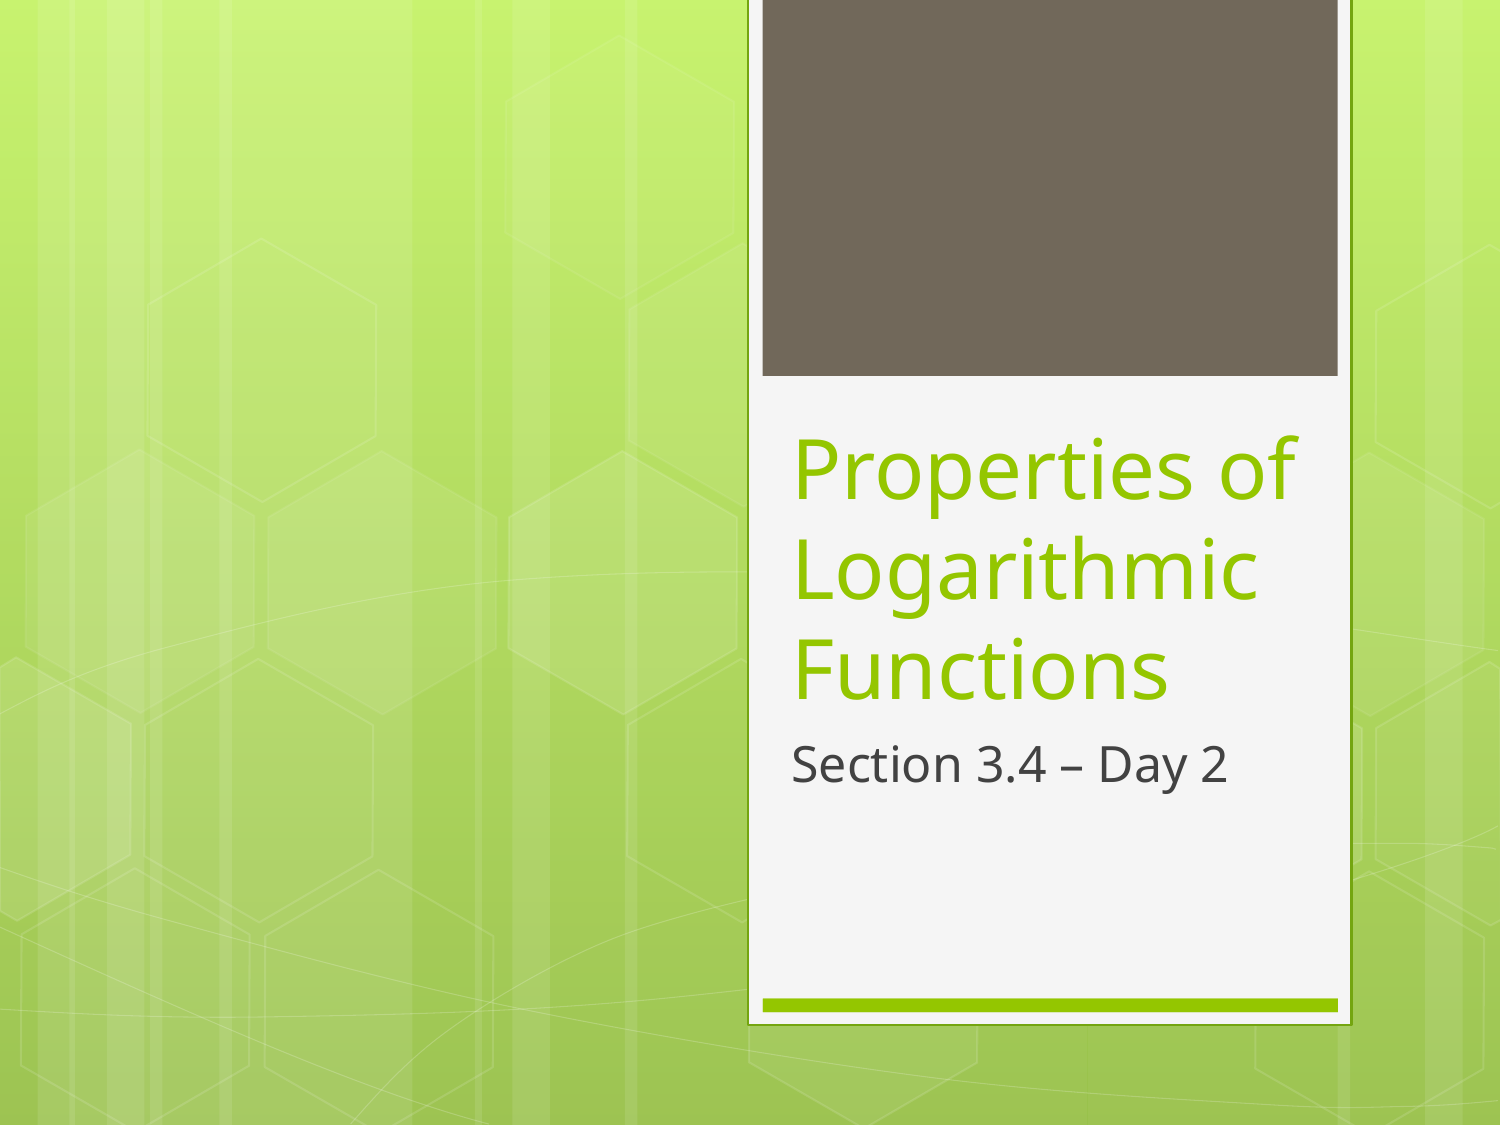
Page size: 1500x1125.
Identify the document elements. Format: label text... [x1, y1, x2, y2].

subtitle Section 3.4 – Day 2 [776, 725, 1320, 933]
title Properties of Logarithmic Functions [776, 444, 1320, 724]
